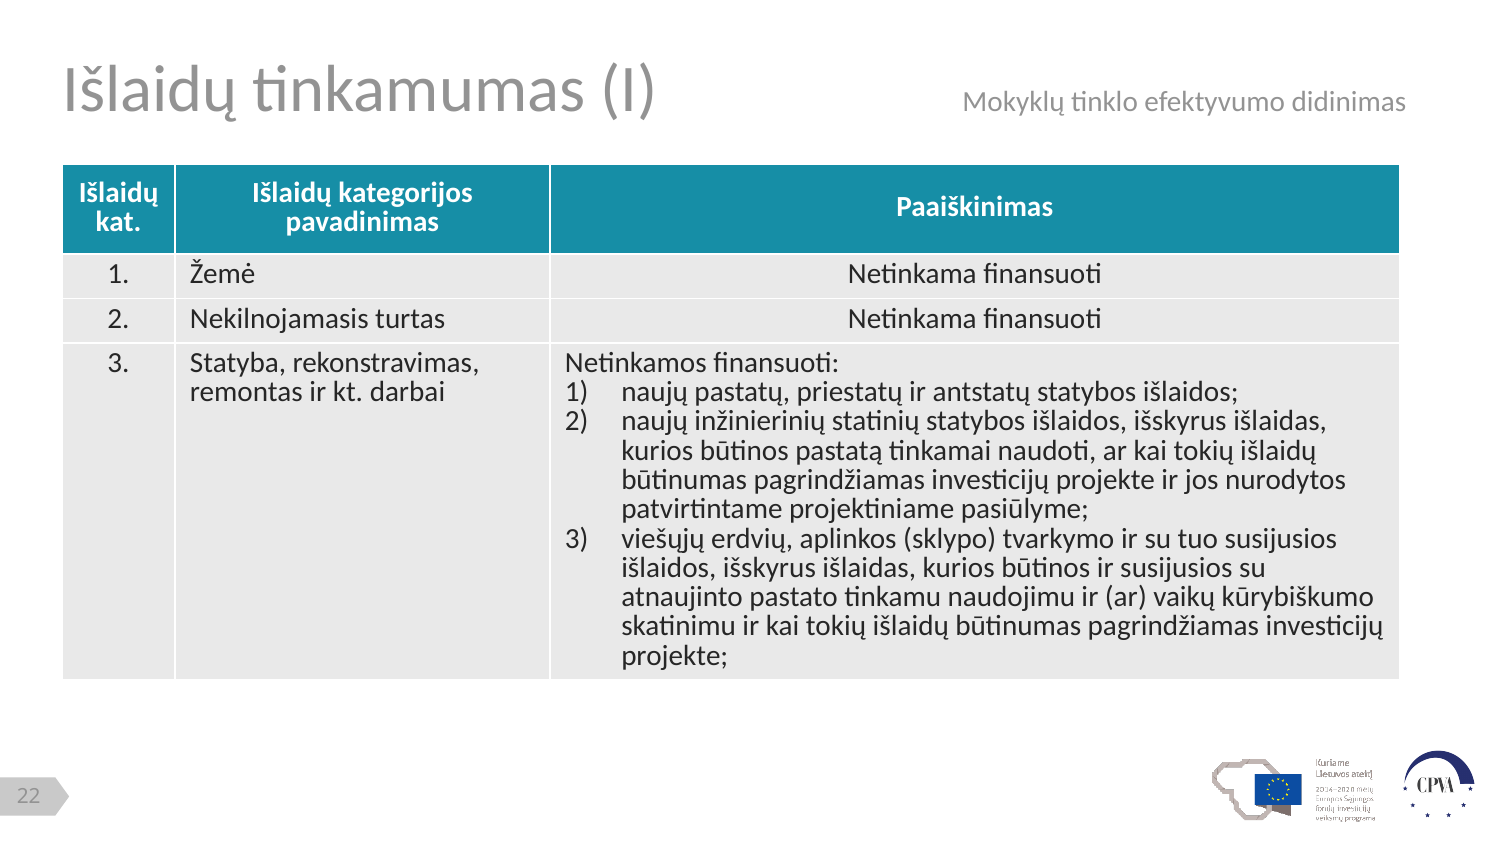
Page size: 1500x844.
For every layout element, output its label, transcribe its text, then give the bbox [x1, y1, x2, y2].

table_cell 2. [63, 299, 174, 342]
table_header Paaiškinimas [551, 165, 1399, 253]
table_cell Netinkamos finansuoti: naujų pastatų, priestatų ir antstatų statybos išlaidos; naujų inžinierinių statinių statybos išlaidos, išskyrus išlaidas, kurios būtinos pastatą tinkamai naudoti, ar kai tokių išlaidų būtinumas pagrindžiamas investicijų projekte ir jos nurodytos patvirtintame projektiniame pasiūlyme; viešųjų erdvių, aplinkos (sklypo) tvarkymo ir su tuo susijusios išlaidos, išskyrus išlaidas, kurios būtinos ir susijusios su atnaujinto pastato tinkamu naudojimu ir (ar) vaikų kūrybiškumo skatinimu ir kai tokių išlaidų būtinumas pagrindžiamas investicijų projekte; [551, 344, 1399, 679]
table_cell 3. [63, 344, 174, 679]
table_cell Netinkama finansuoti [551, 255, 1399, 298]
table_cell Nekilnojamasis turtas [176, 299, 549, 342]
table_header Išlaidų kategorijos pavadinimas [176, 165, 549, 253]
table_cell Žemė [176, 255, 549, 298]
table_cell Netinkama finansuoti [551, 299, 1399, 342]
picture [1212, 759, 1375, 822]
table_cell 1. [63, 255, 174, 298]
title Išlaidų tinkamumas (I) Mokyklų tinklo efektyvumo didinimas [62, 55, 1436, 114]
table_cell Statyba, rekonstravimas, remontas ir kt. darbai [176, 344, 549, 679]
table_header Išlaidų kat. [63, 165, 174, 253]
picture [1387, 735, 1490, 833]
